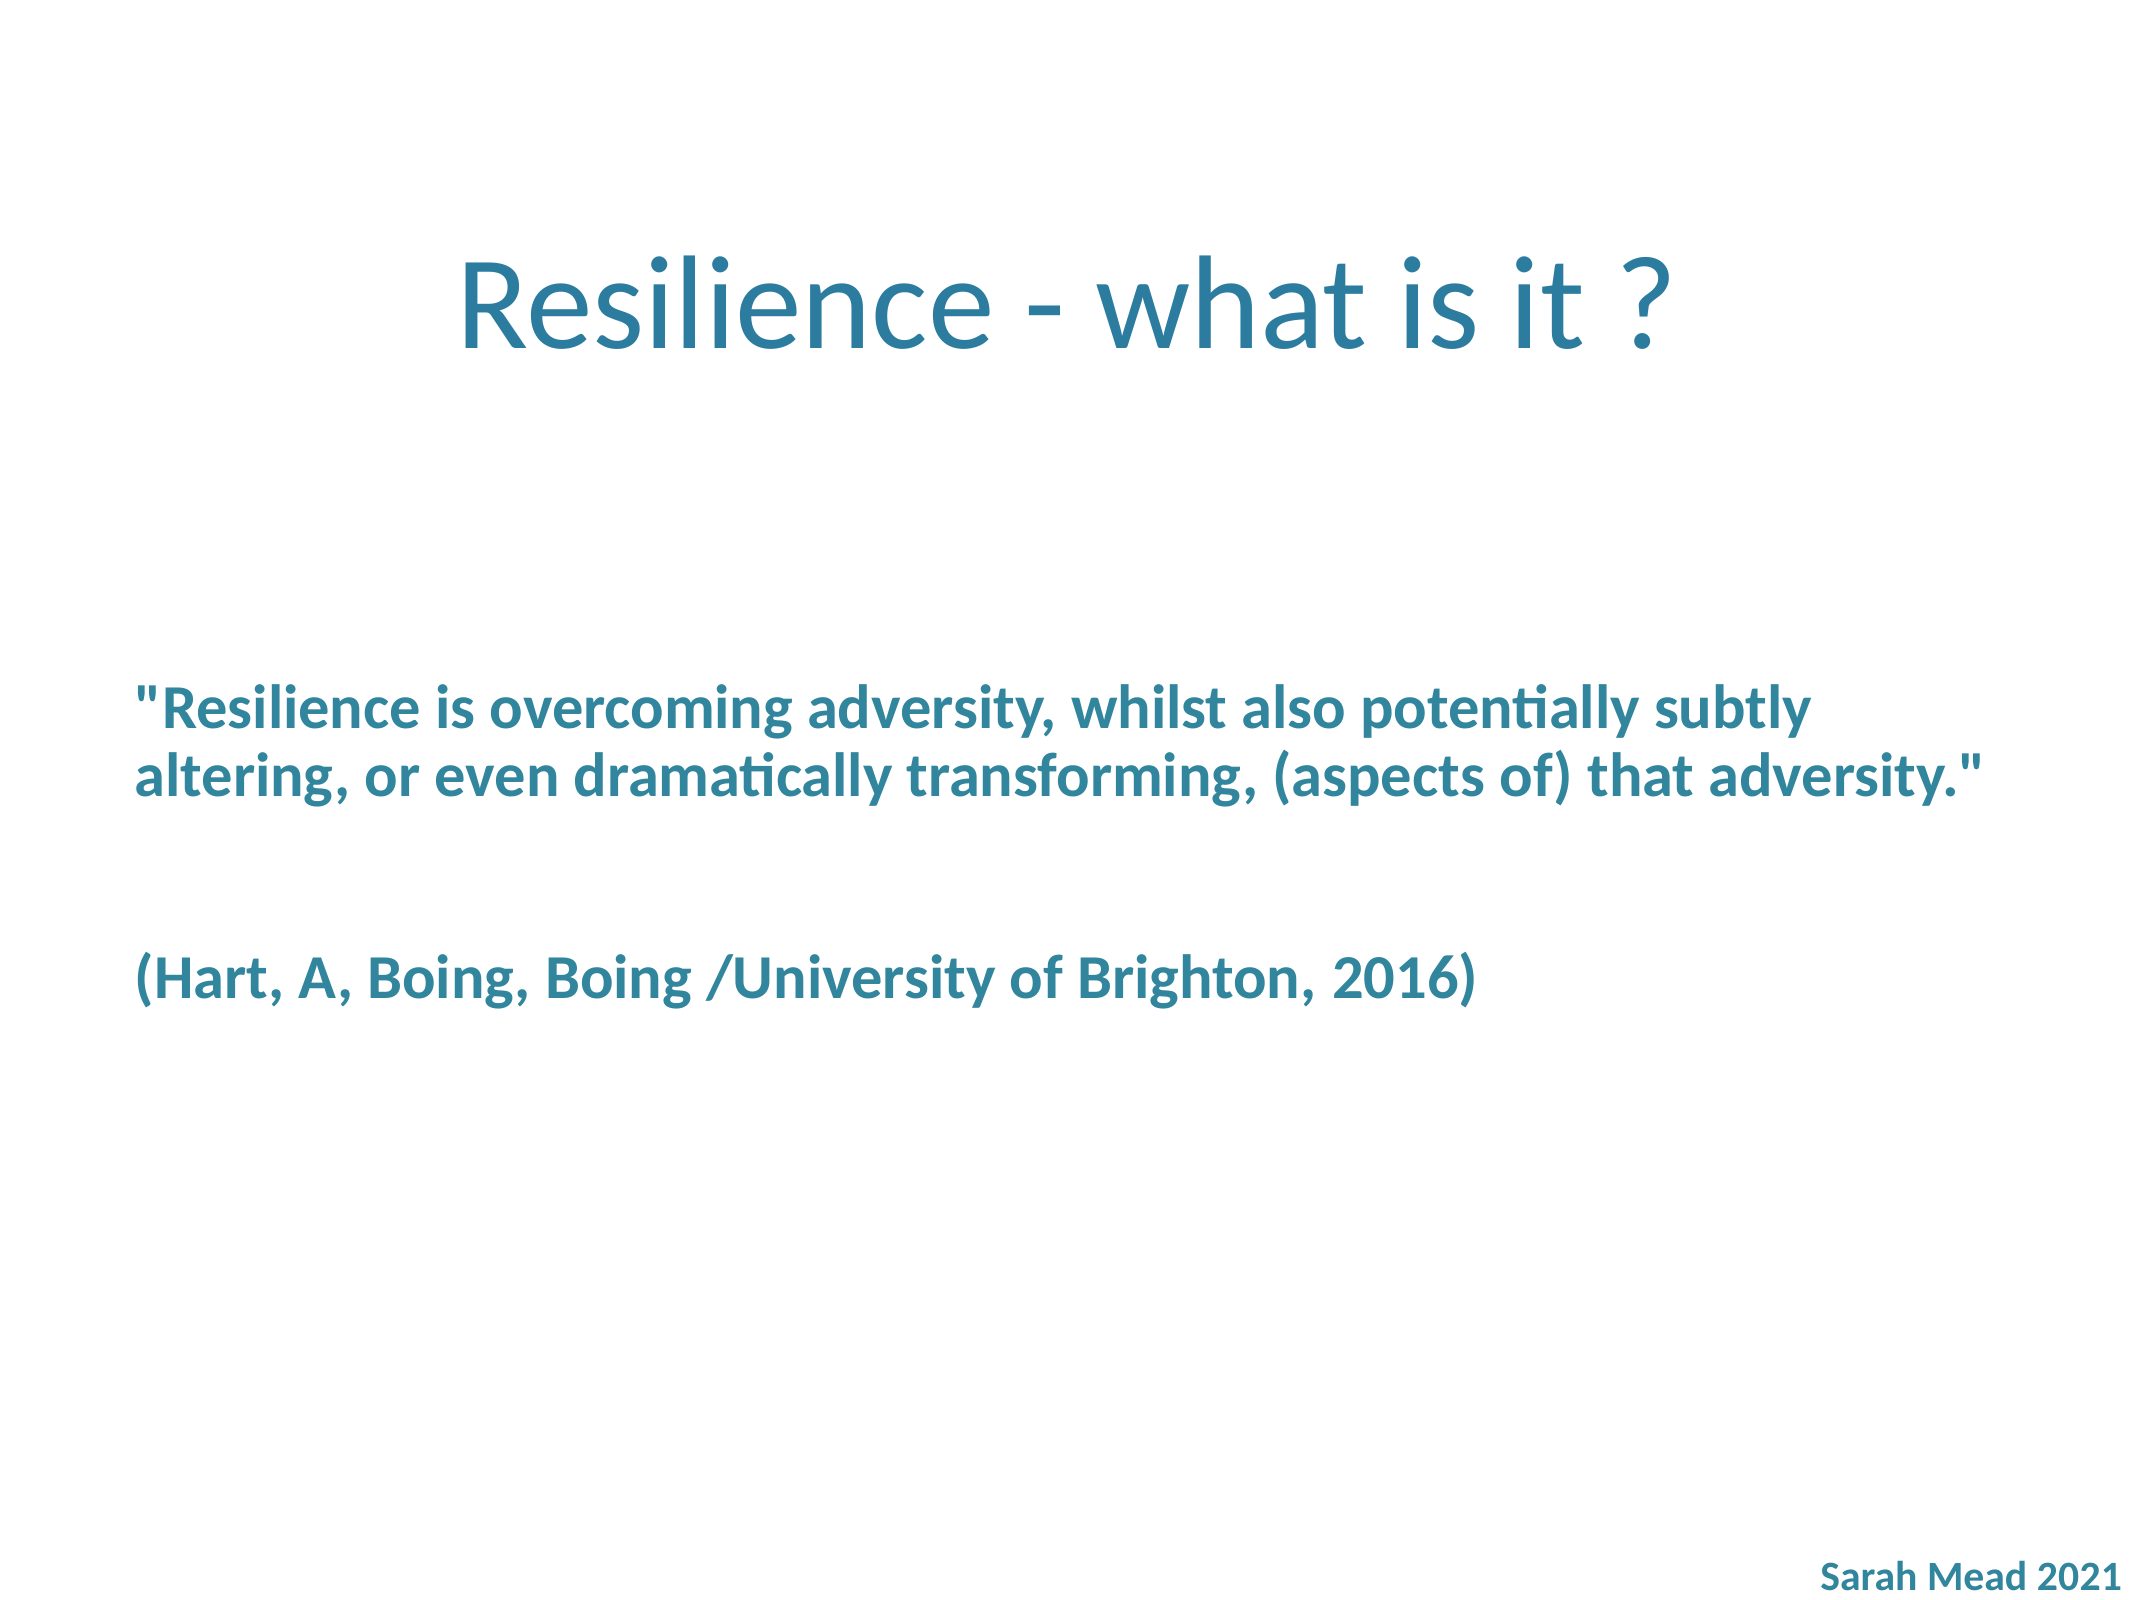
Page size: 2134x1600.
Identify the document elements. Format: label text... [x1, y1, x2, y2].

list "Resilience is overcoming adversity, whilst also potentially subtly altering, or even dramatically transforming, (aspects of) that adversity." (Hart, A, Boing, Boing /University of Brighton, 2016) [134, 599, 2021, 1476]
title Resilience - what is it ? [208, 110, 1925, 481]
text_box Sarah Mead 2021 [1803, 1532, 2122, 1600]
